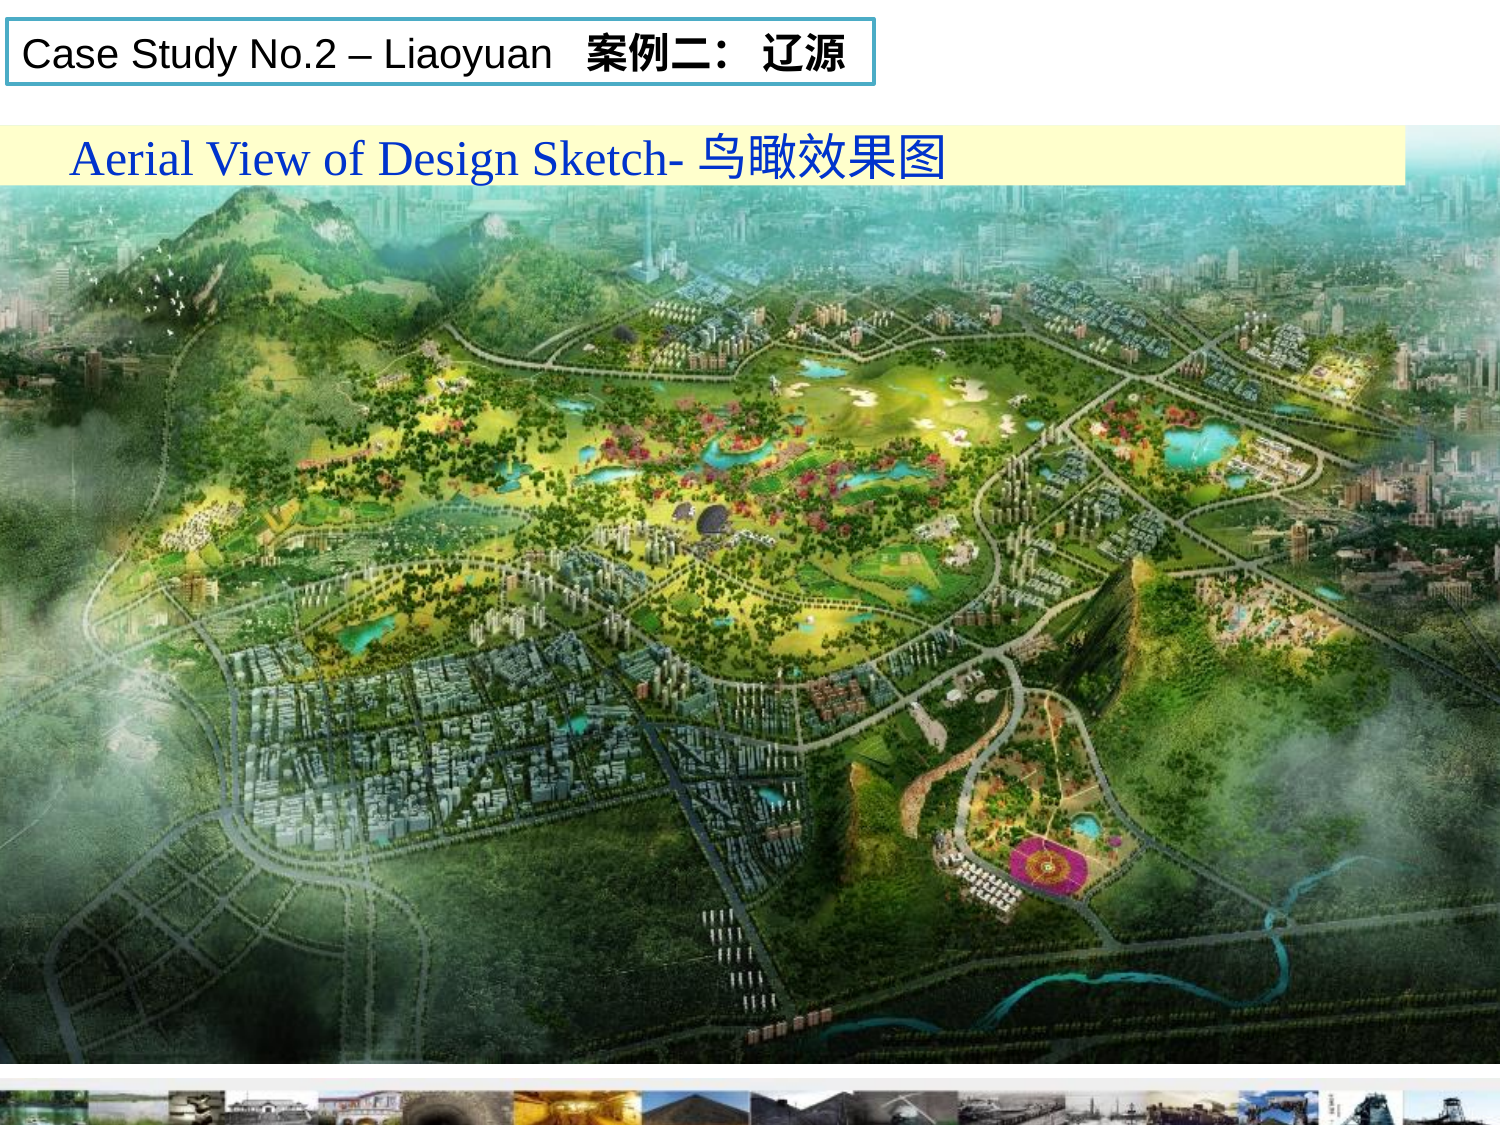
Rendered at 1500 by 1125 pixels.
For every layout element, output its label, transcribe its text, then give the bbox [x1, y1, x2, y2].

text_box Case Study No.2 – Liaoyuan 案例二： 辽源 [5, 17, 876, 86]
picture [0, 1077, 1500, 1125]
picture [0, 124, 1500, 1065]
